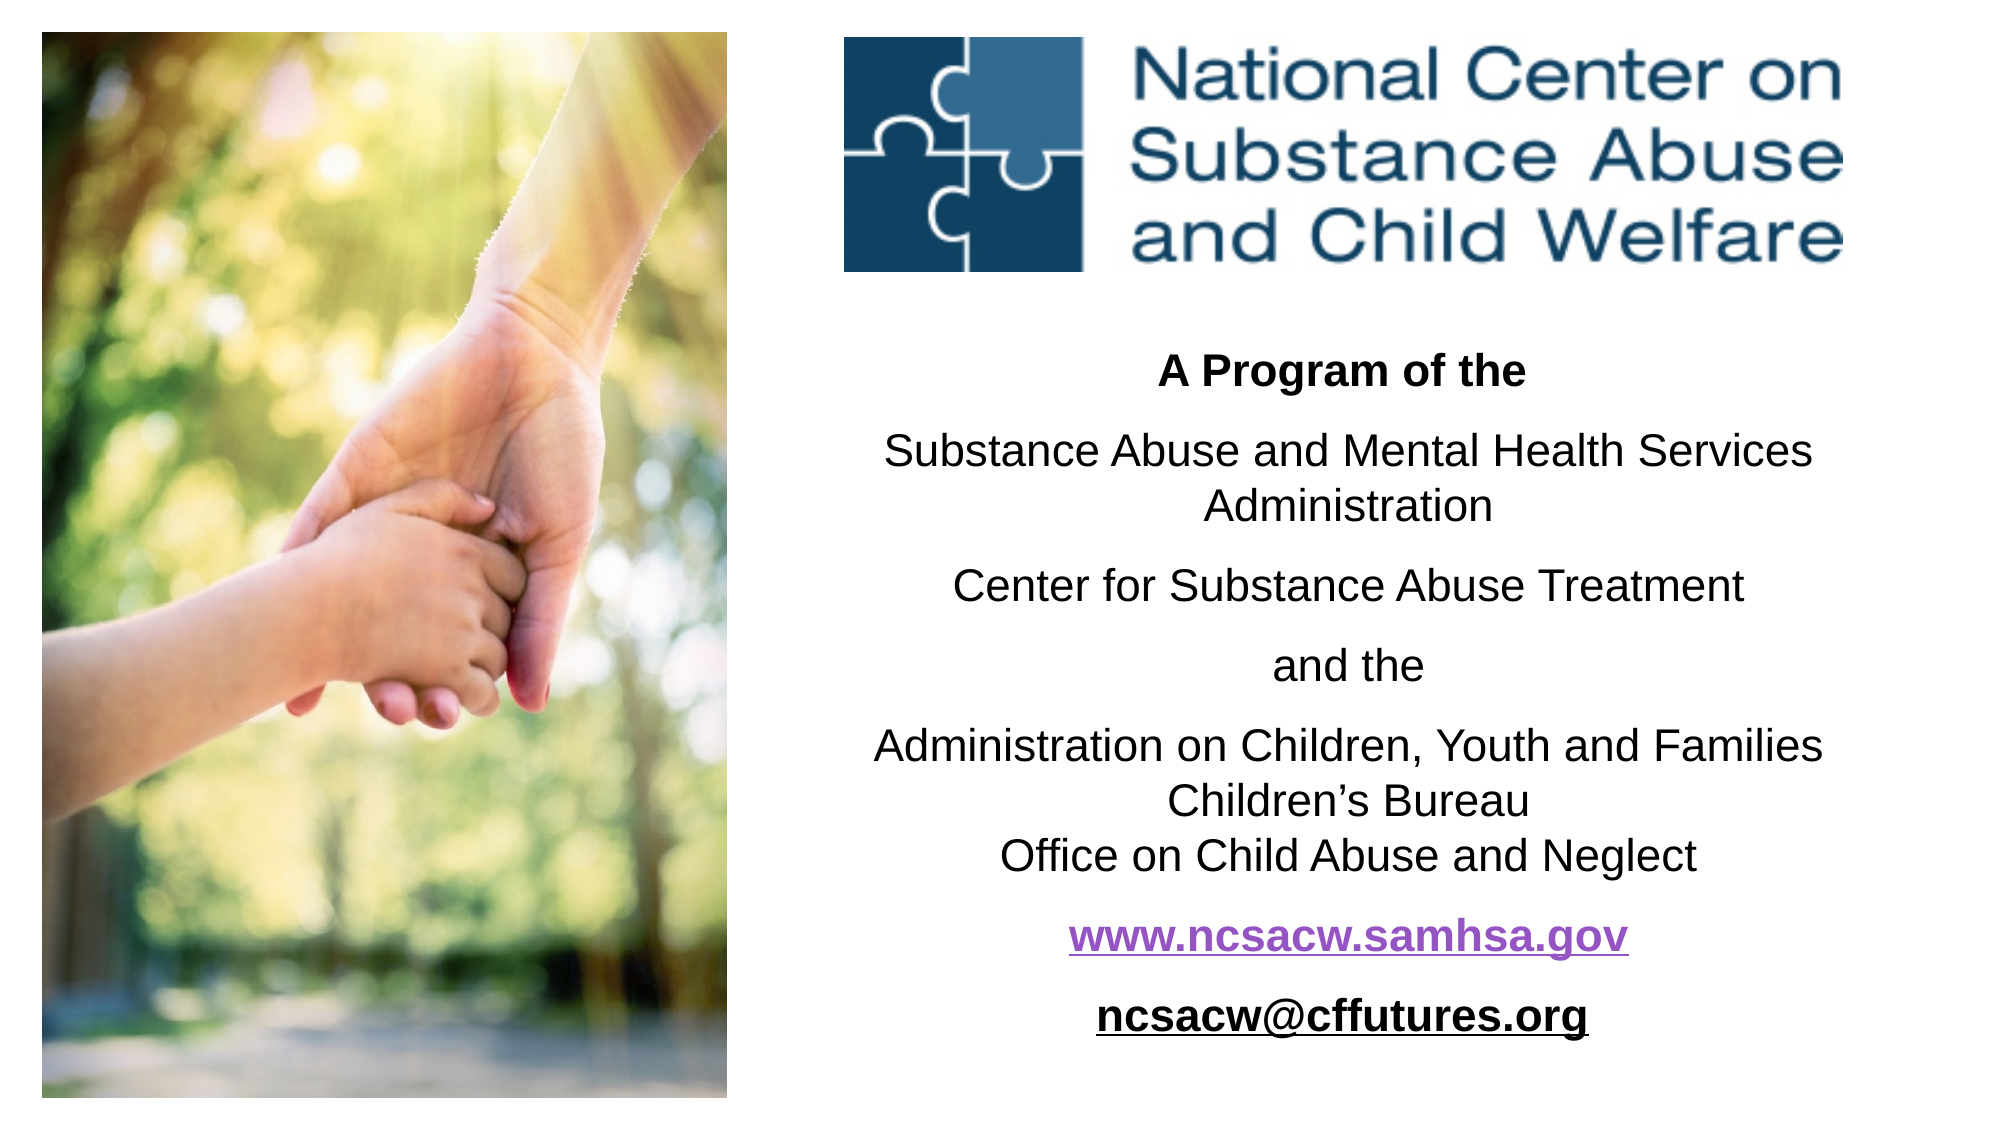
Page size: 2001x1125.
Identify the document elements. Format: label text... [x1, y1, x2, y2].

text_box A Program of the Substance Abuse and Mental Health Services Administration Center for Substance Abuse Treatment and the Administration on Children, Youth and Families Children’s Bureau Office on Child Abuse and Neglect www.ncsacw.samhsa.gov ncsacw@cffutures.org [827, 332, 1871, 1048]
picture [42, 32, 728, 1098]
picture [844, 37, 1843, 272]
